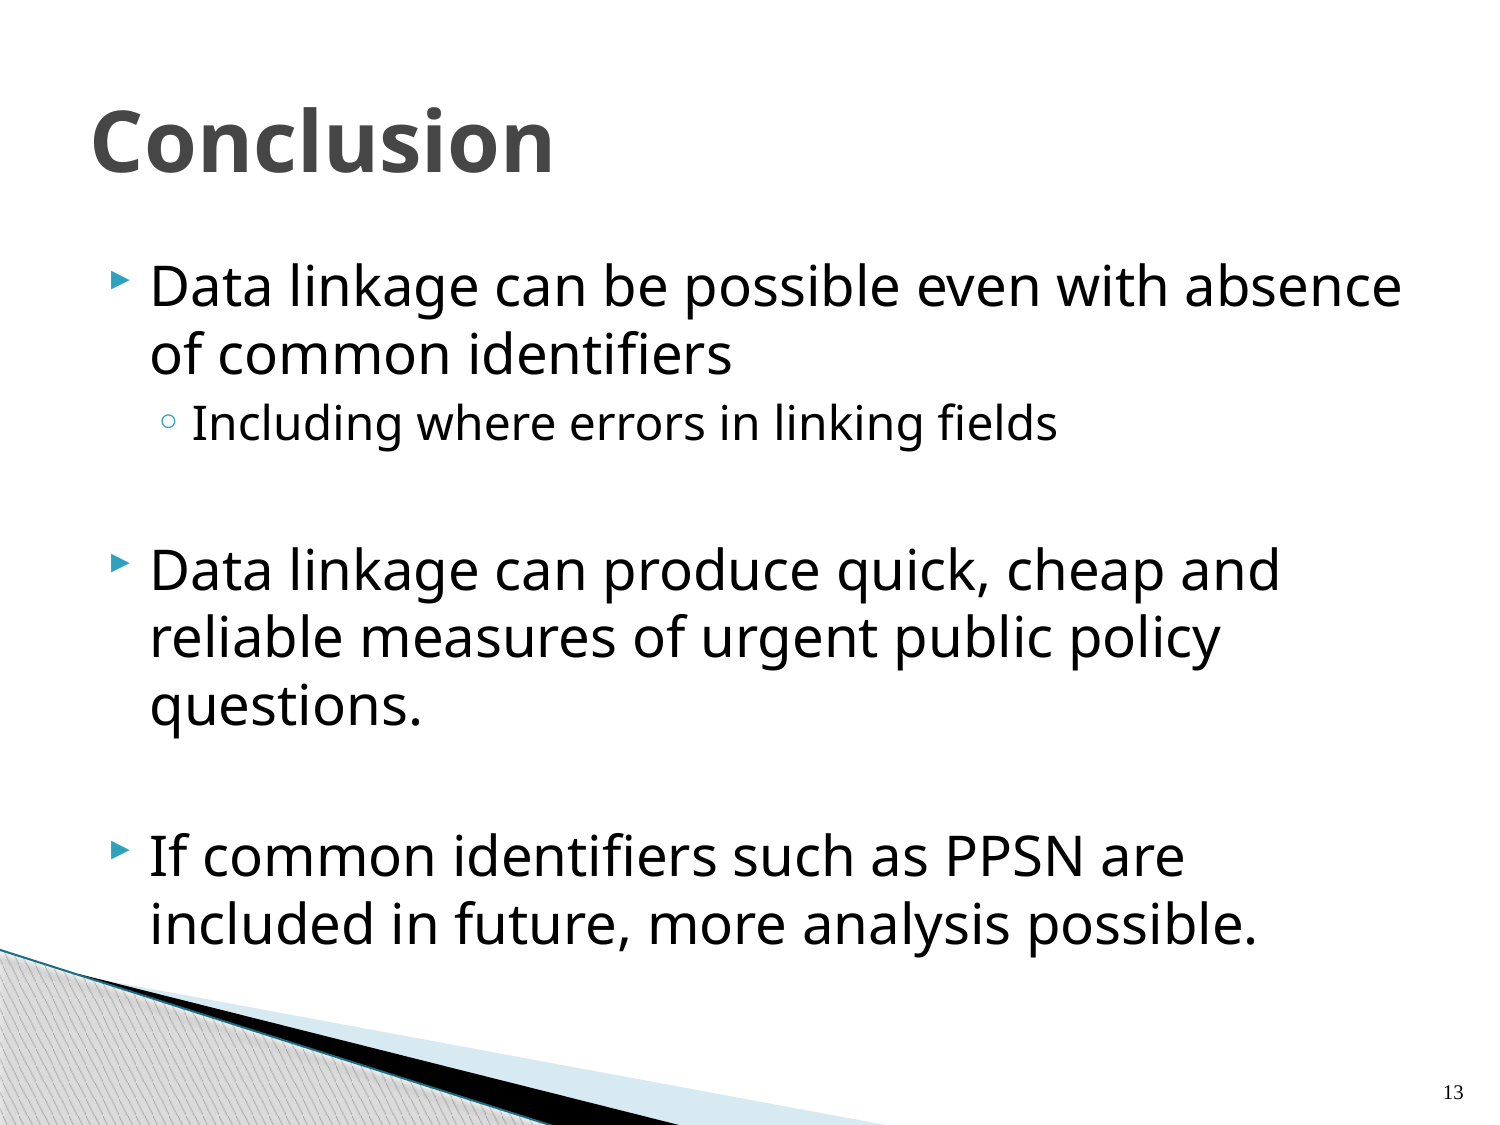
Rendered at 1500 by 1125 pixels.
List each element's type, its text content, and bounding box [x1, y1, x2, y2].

slide_number 13 [1418, 1051, 1479, 1112]
list Data linkage can be possible even with absence of common identifiers Including where errors in linking fields Data linkage can produce quick, cheap and reliable measures of urgent public policy questions. If common identifiers such as PPSN are included in future, more analysis possible. [74, 242, 1426, 986]
title Conclusion [75, 45, 1425, 233]
